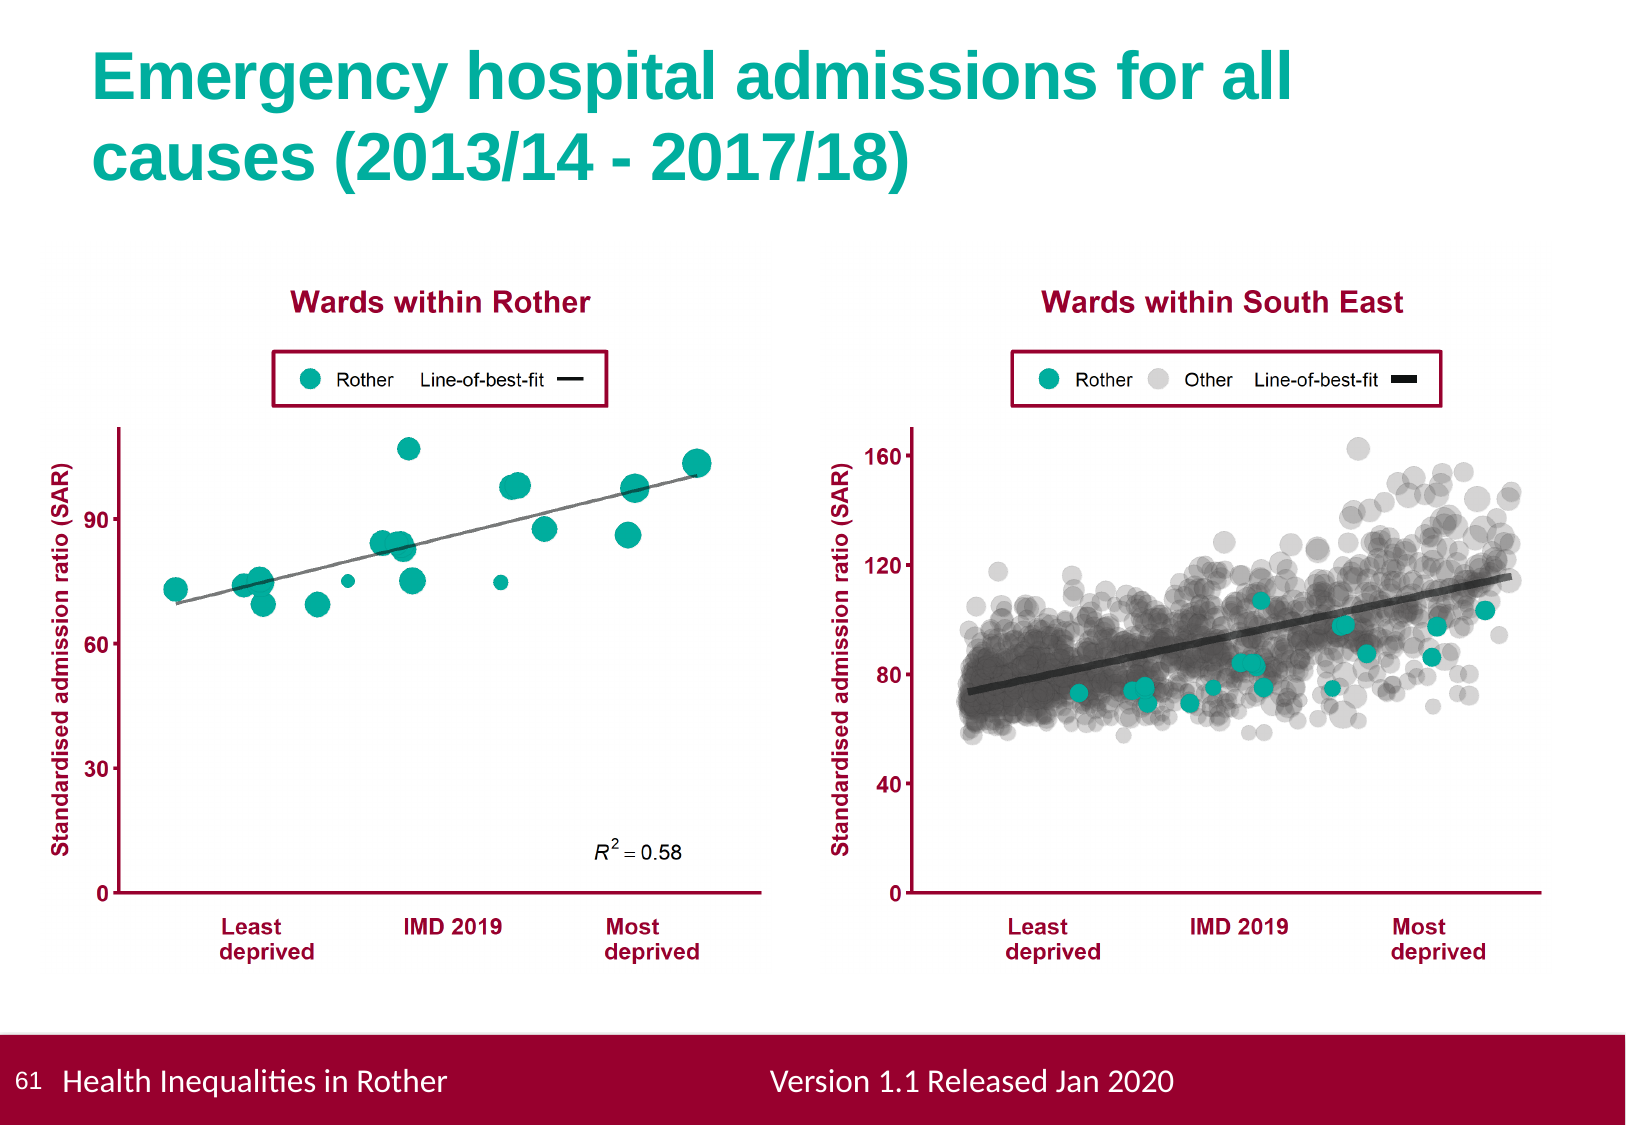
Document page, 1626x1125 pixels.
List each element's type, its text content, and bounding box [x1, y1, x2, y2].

text_box Health Inequalities in Rother Version 1.1 Released Jan 2020 [10, 1052, 1448, 1107]
title Emergency hospital admissions for all causes (2013/14 - 2017/18) [91, 19, 1534, 207]
picture [40, 241, 773, 974]
picture [820, 241, 1553, 974]
